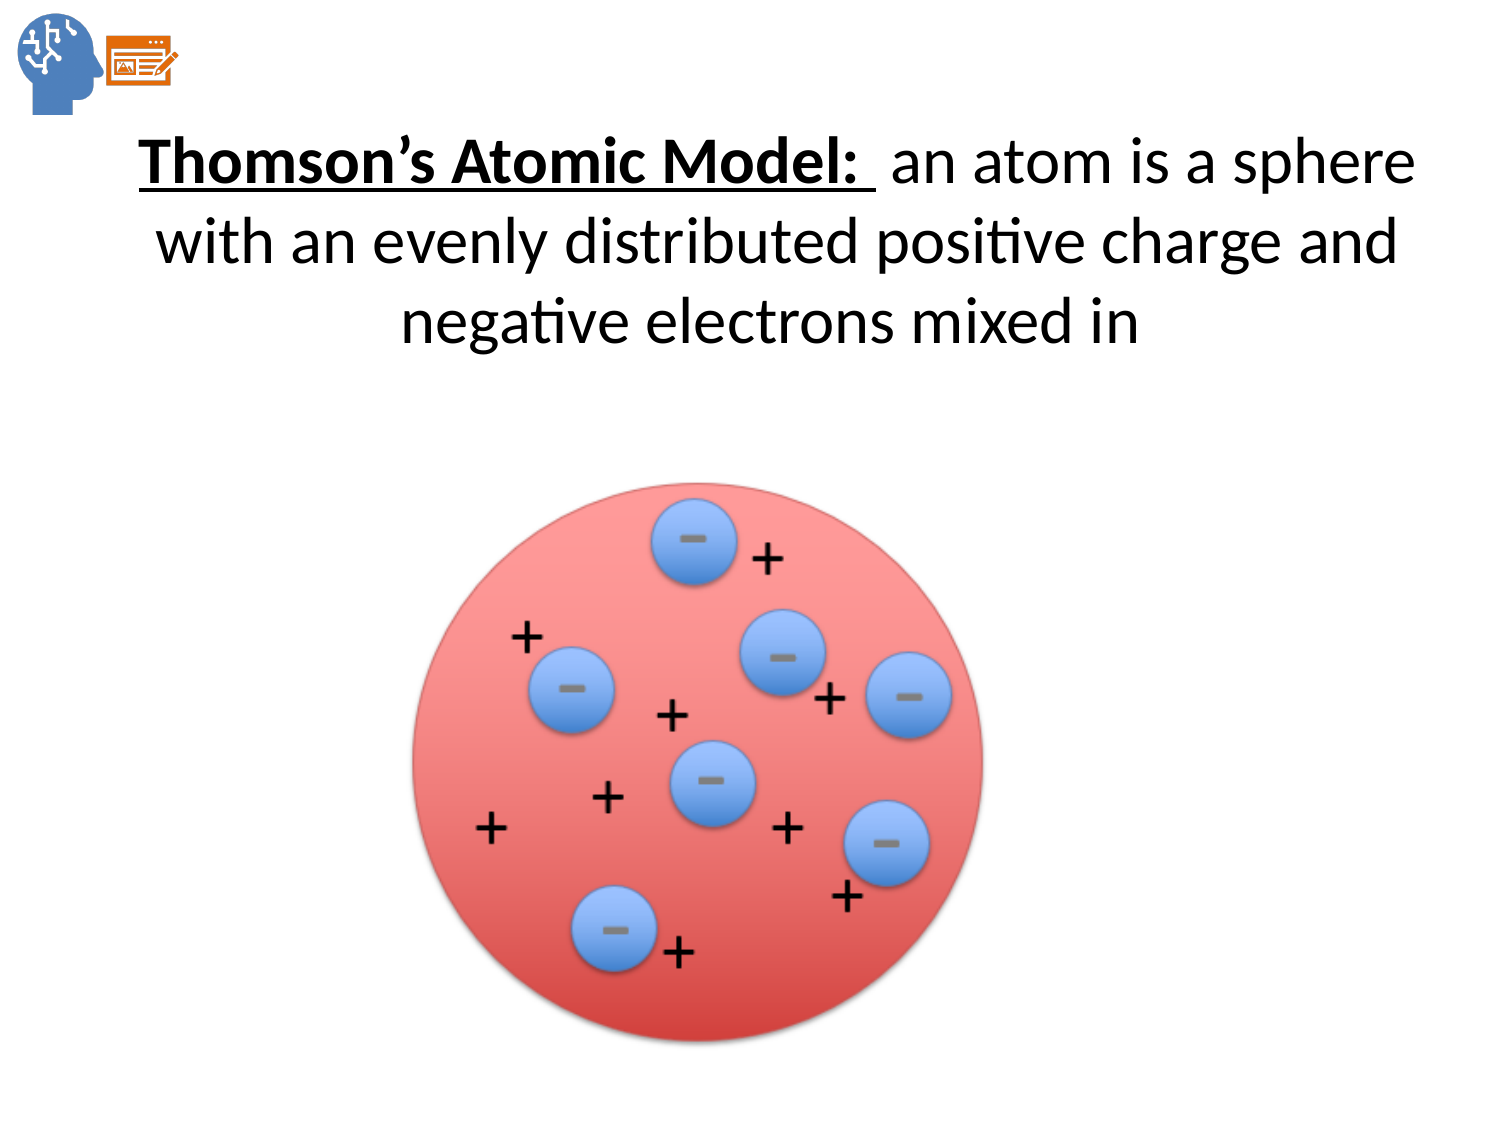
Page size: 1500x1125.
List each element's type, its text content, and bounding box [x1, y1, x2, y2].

text_box [0, 4, 104, 126]
picture [102, 21, 180, 99]
title Thomson’s Atomic Model: an atom is a sphere with an evenly distributed positive charge and negative electrons mixed in [103, 142, 1454, 331]
picture [365, 444, 1048, 1105]
